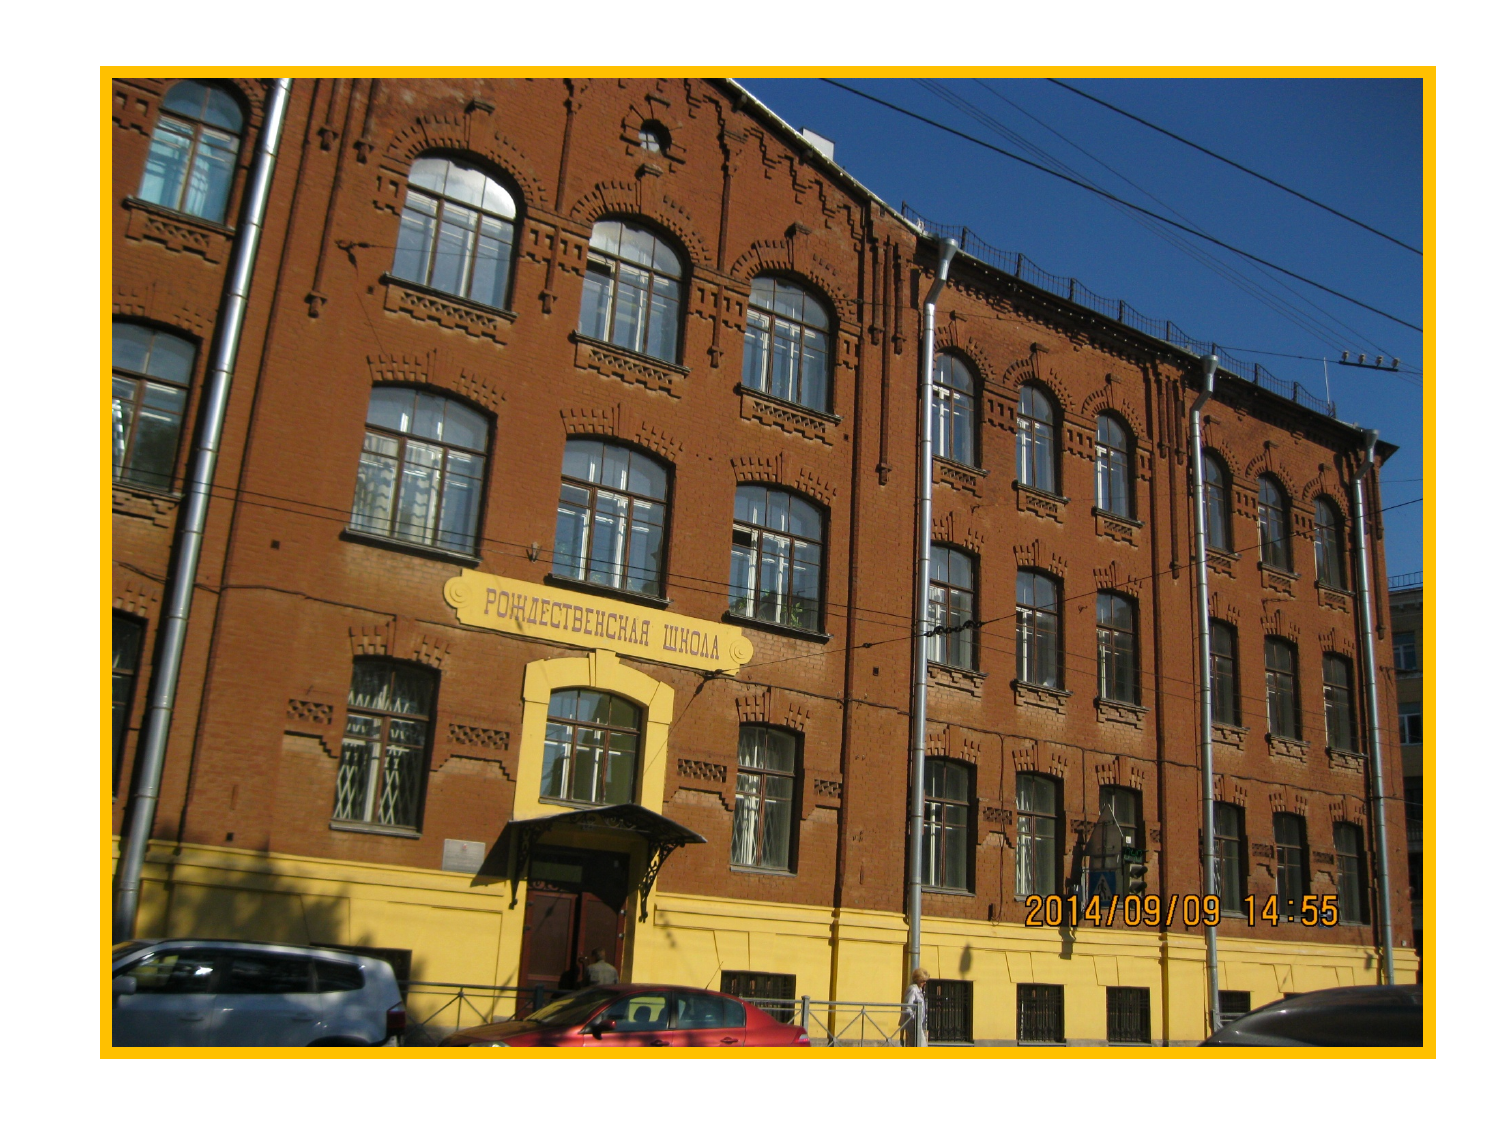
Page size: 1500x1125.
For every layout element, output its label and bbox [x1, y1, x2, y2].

picture [111, 77, 1424, 1047]
